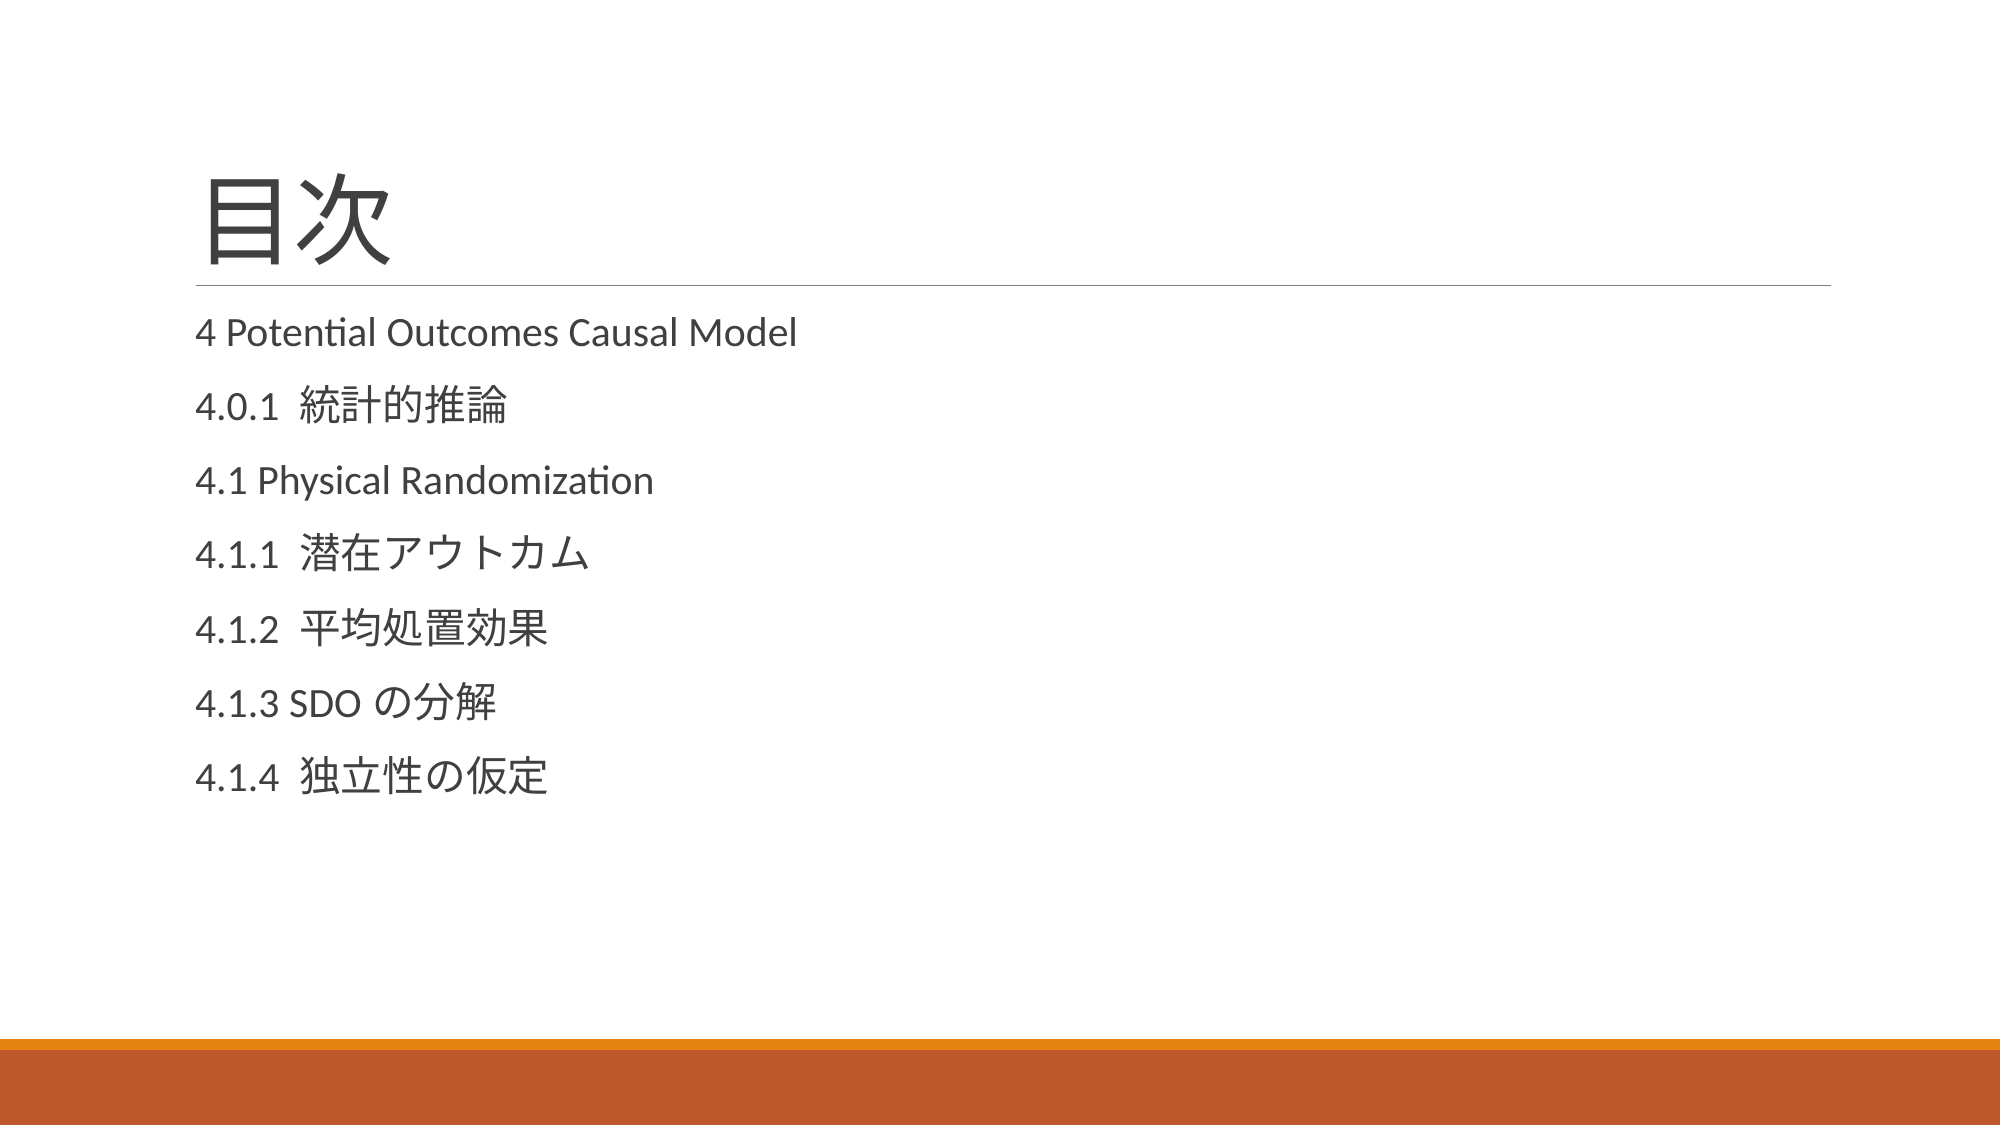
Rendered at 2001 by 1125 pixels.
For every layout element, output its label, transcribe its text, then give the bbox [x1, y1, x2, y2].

list 4 Potential Outcomes Causal Model 4.0.1 統計的推論 4.1 Physical Randomization 4.1.1 潜在アウトカム 4.1.2 平均処置効果 4.1.3 SDOの分解 4.1.4 独立性の仮定 [180, 302, 1830, 963]
title 目次 [180, 47, 1830, 285]
